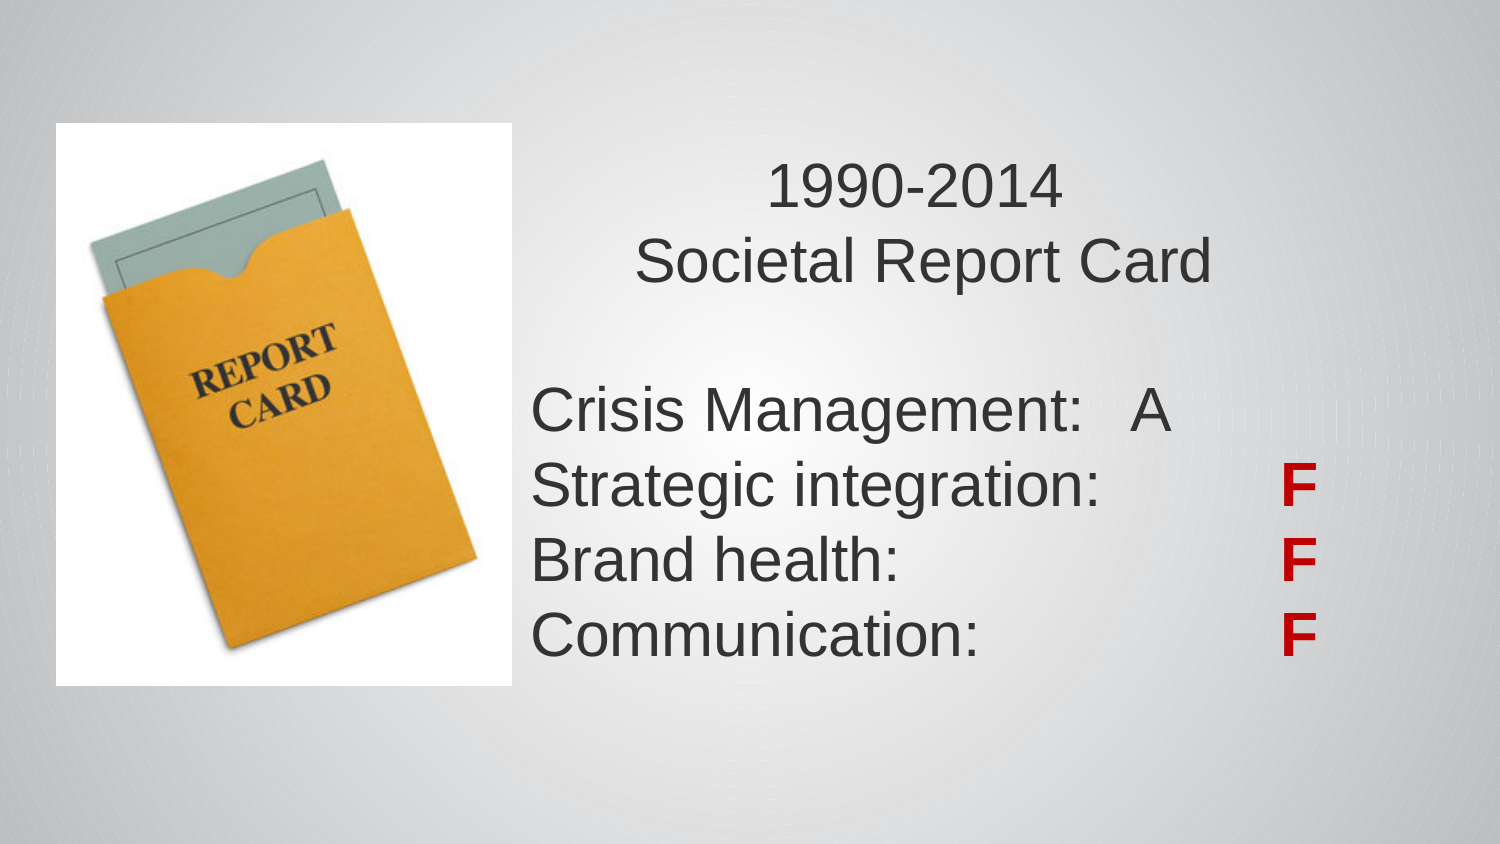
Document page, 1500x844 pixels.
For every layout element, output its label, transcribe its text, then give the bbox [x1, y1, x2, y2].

picture [56, 122, 512, 686]
text_box 1990-2014 Societal Report Card Crisis Management: A Strategic integration: F Brand health: F Communication: F [517, 137, 1333, 677]
